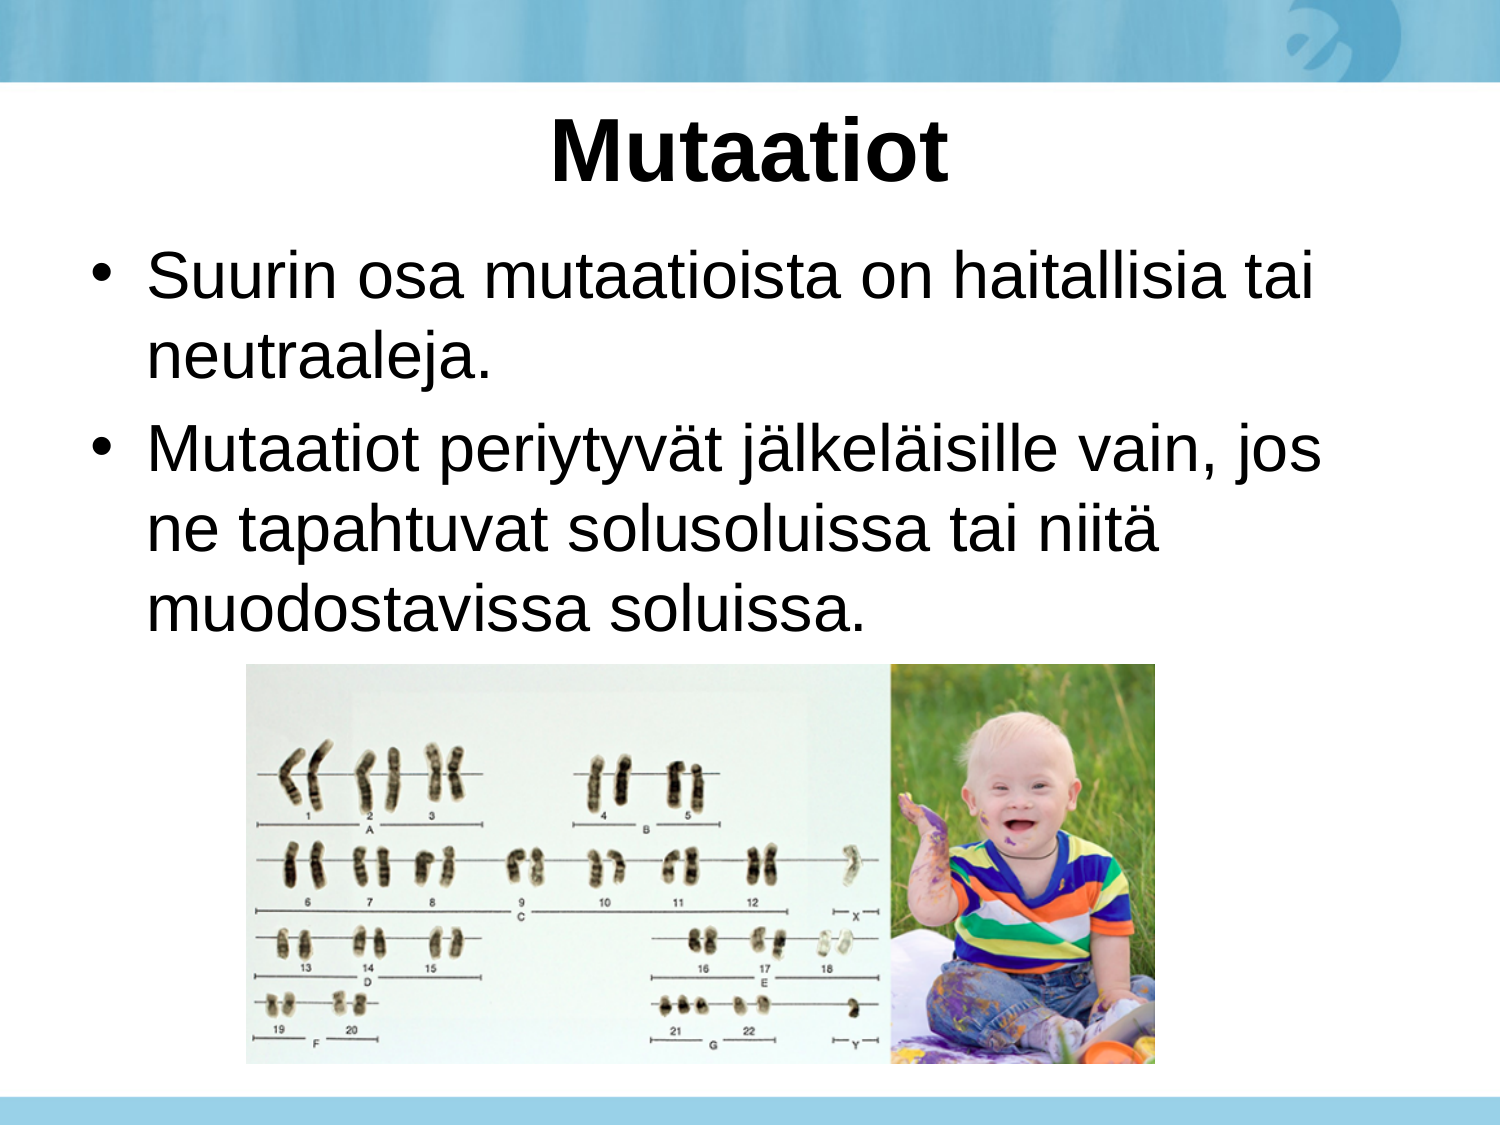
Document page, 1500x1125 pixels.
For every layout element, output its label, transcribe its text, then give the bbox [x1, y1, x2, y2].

title Mutaatiot [75, 83, 1425, 207]
picture [0, 0, 1500, 1125]
list Suurin osa mutaatioista on haitallisia tai neutraaleja. Mutaatiot periytyvät jälkeläisille vain, jos ne tapahtuvat solusoluissa tai niitä muodostavissa soluissa. [75, 224, 1425, 1064]
